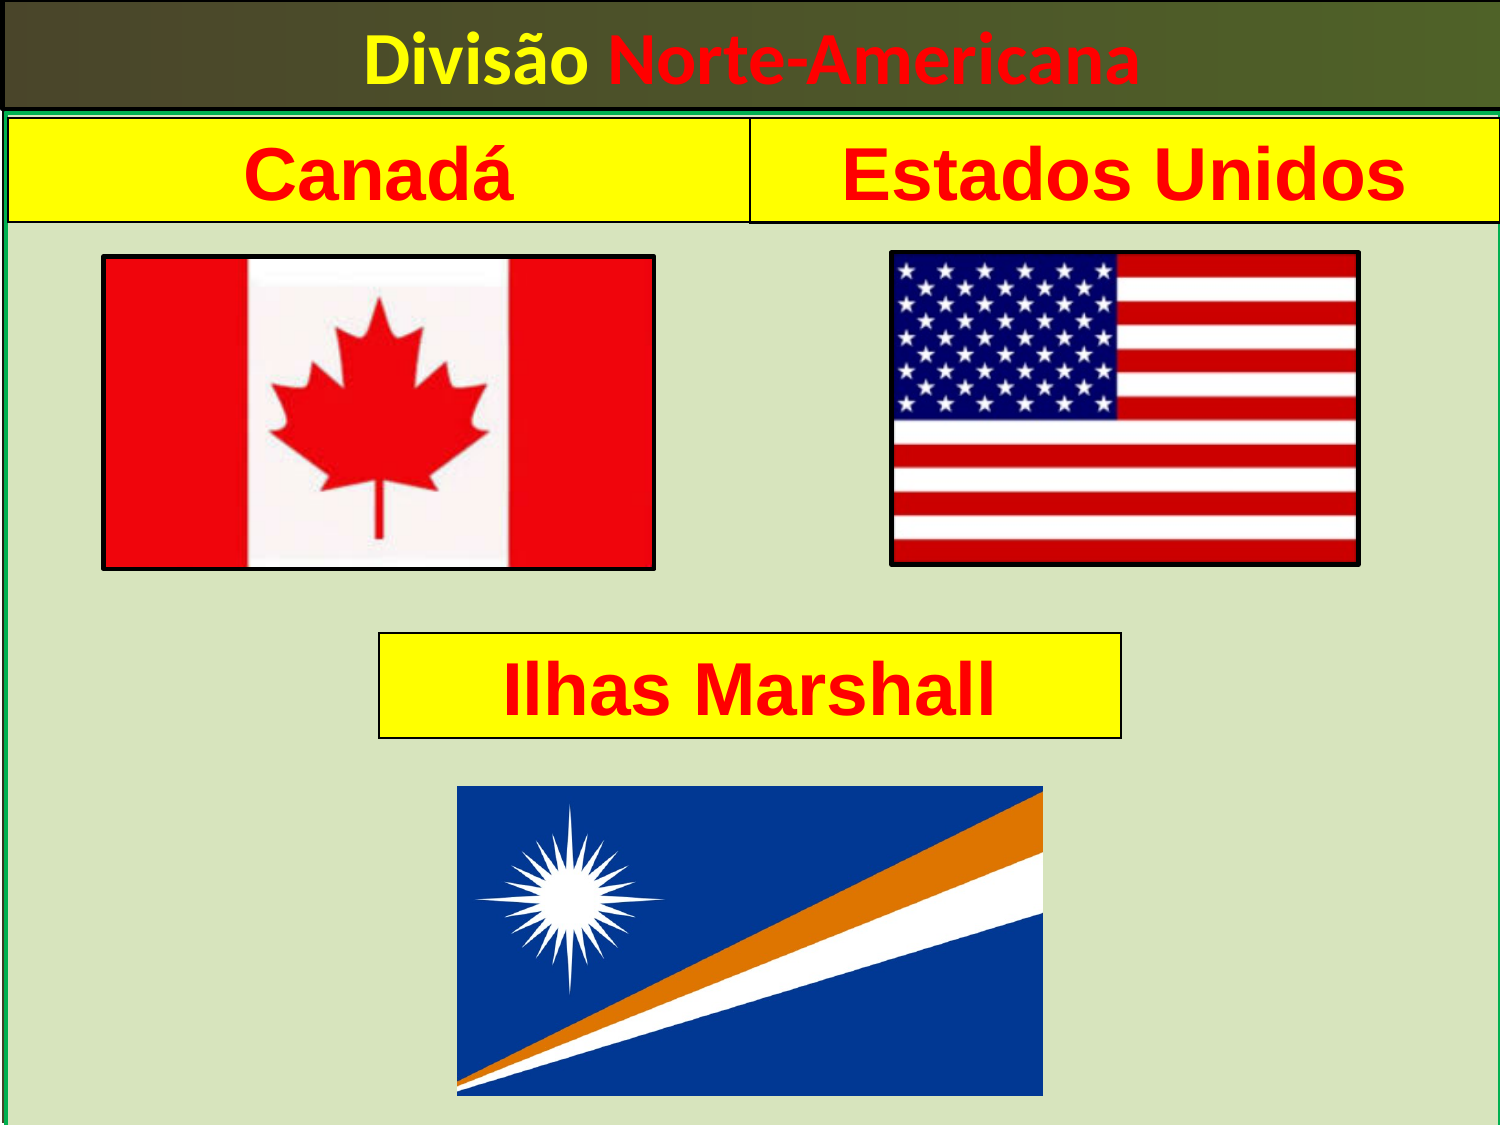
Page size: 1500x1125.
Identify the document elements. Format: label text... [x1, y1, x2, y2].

picture [105, 258, 653, 567]
picture [457, 786, 1043, 1096]
text_box Canadá [7, 117, 749, 223]
text_box Estados Unidos [749, 117, 1500, 223]
picture [893, 254, 1357, 563]
text_box Ilhas Marshall [378, 633, 1121, 739]
